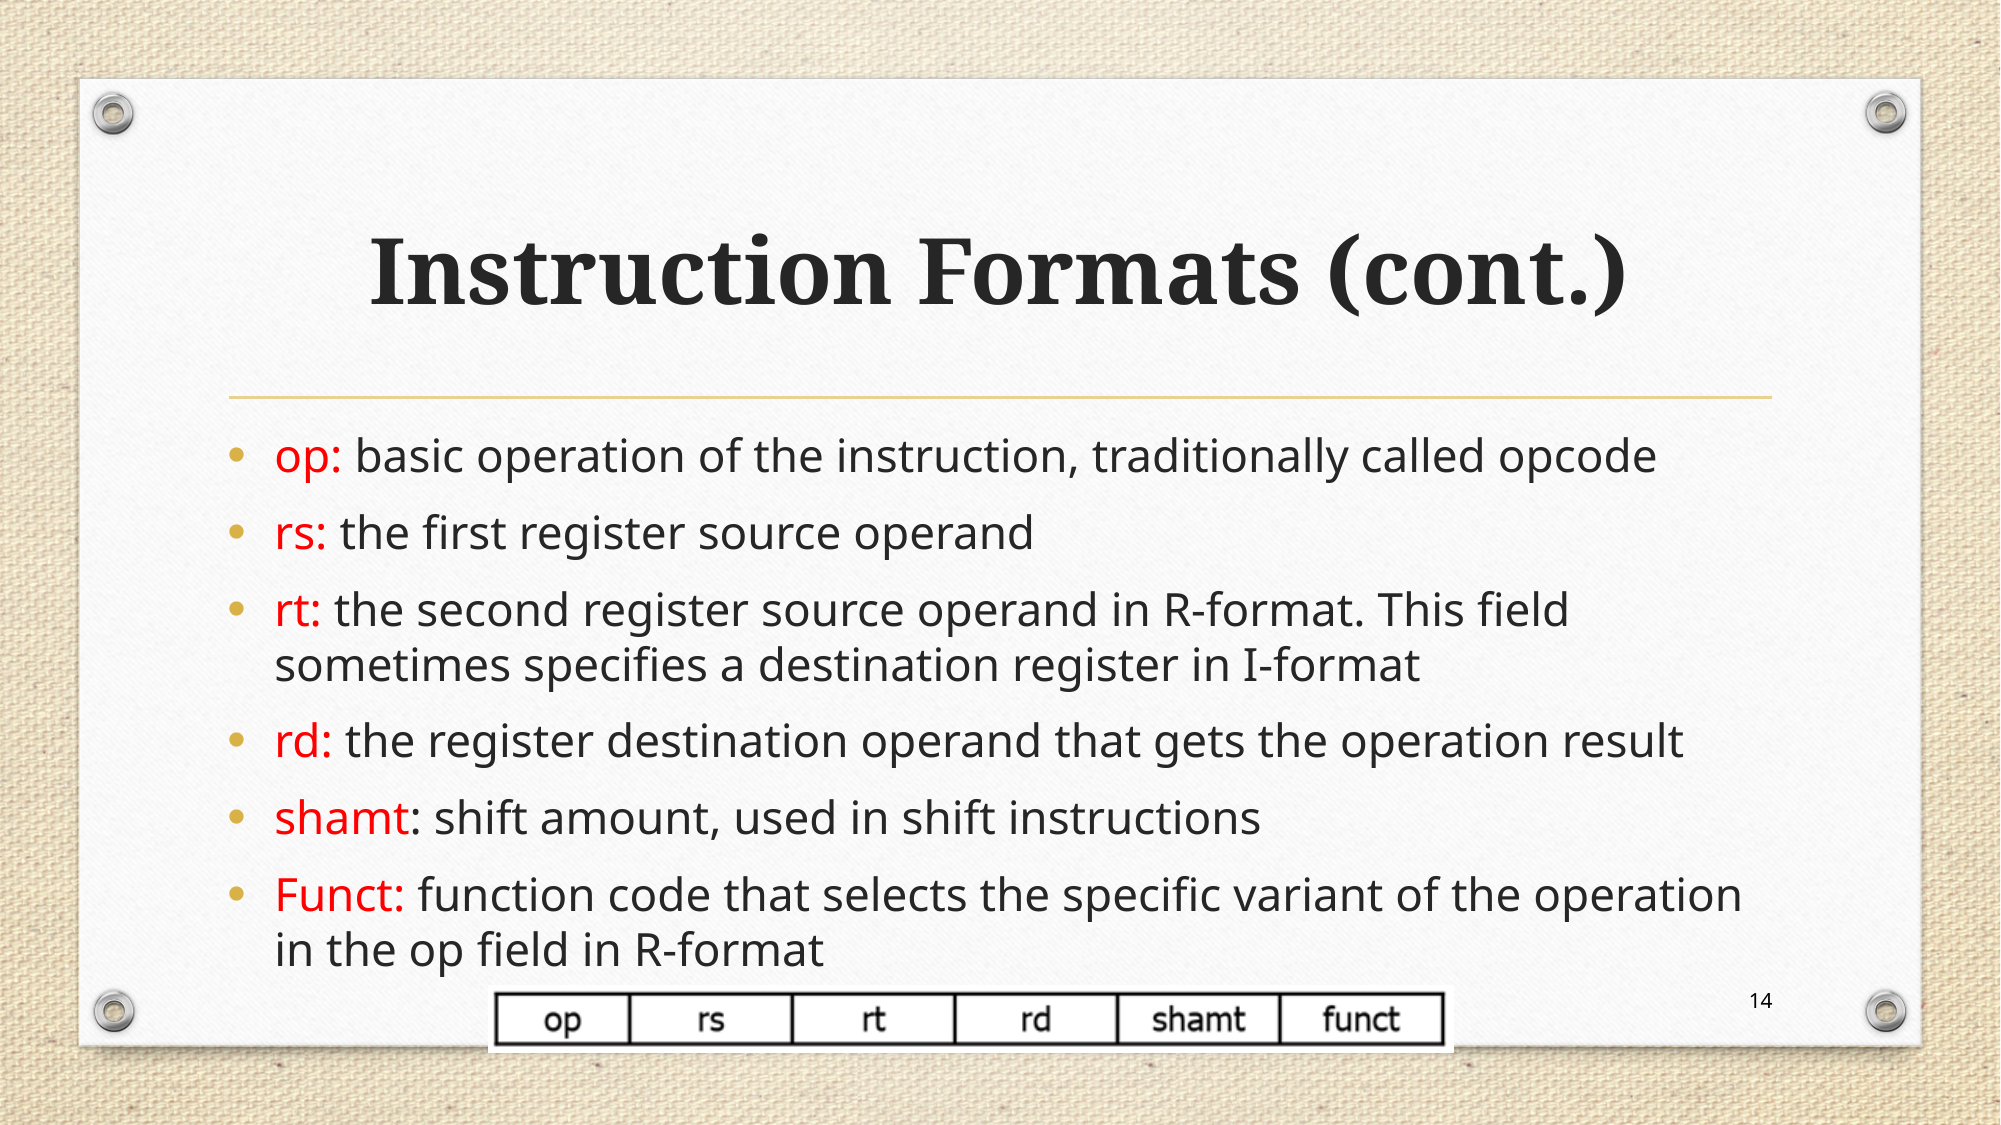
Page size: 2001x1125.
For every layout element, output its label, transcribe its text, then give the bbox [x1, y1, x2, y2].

list op: basic operation of the instruction, traditionally called opcode rs: the first register source operand rt: the second register source operand in R-format. This field sometimes specifies a destination register in I-format rd: the register destination operand that gets the operation result shamt: shift amount, used in shift instructions Funct: function code that selects the specific variant of the operation in the op field in R-format [212, 419, 1788, 964]
title Instruction Formats (cont.) [212, 161, 1788, 375]
picture [0, 0, 2001, 1125]
slide_number 14 [1698, 979, 1788, 1025]
